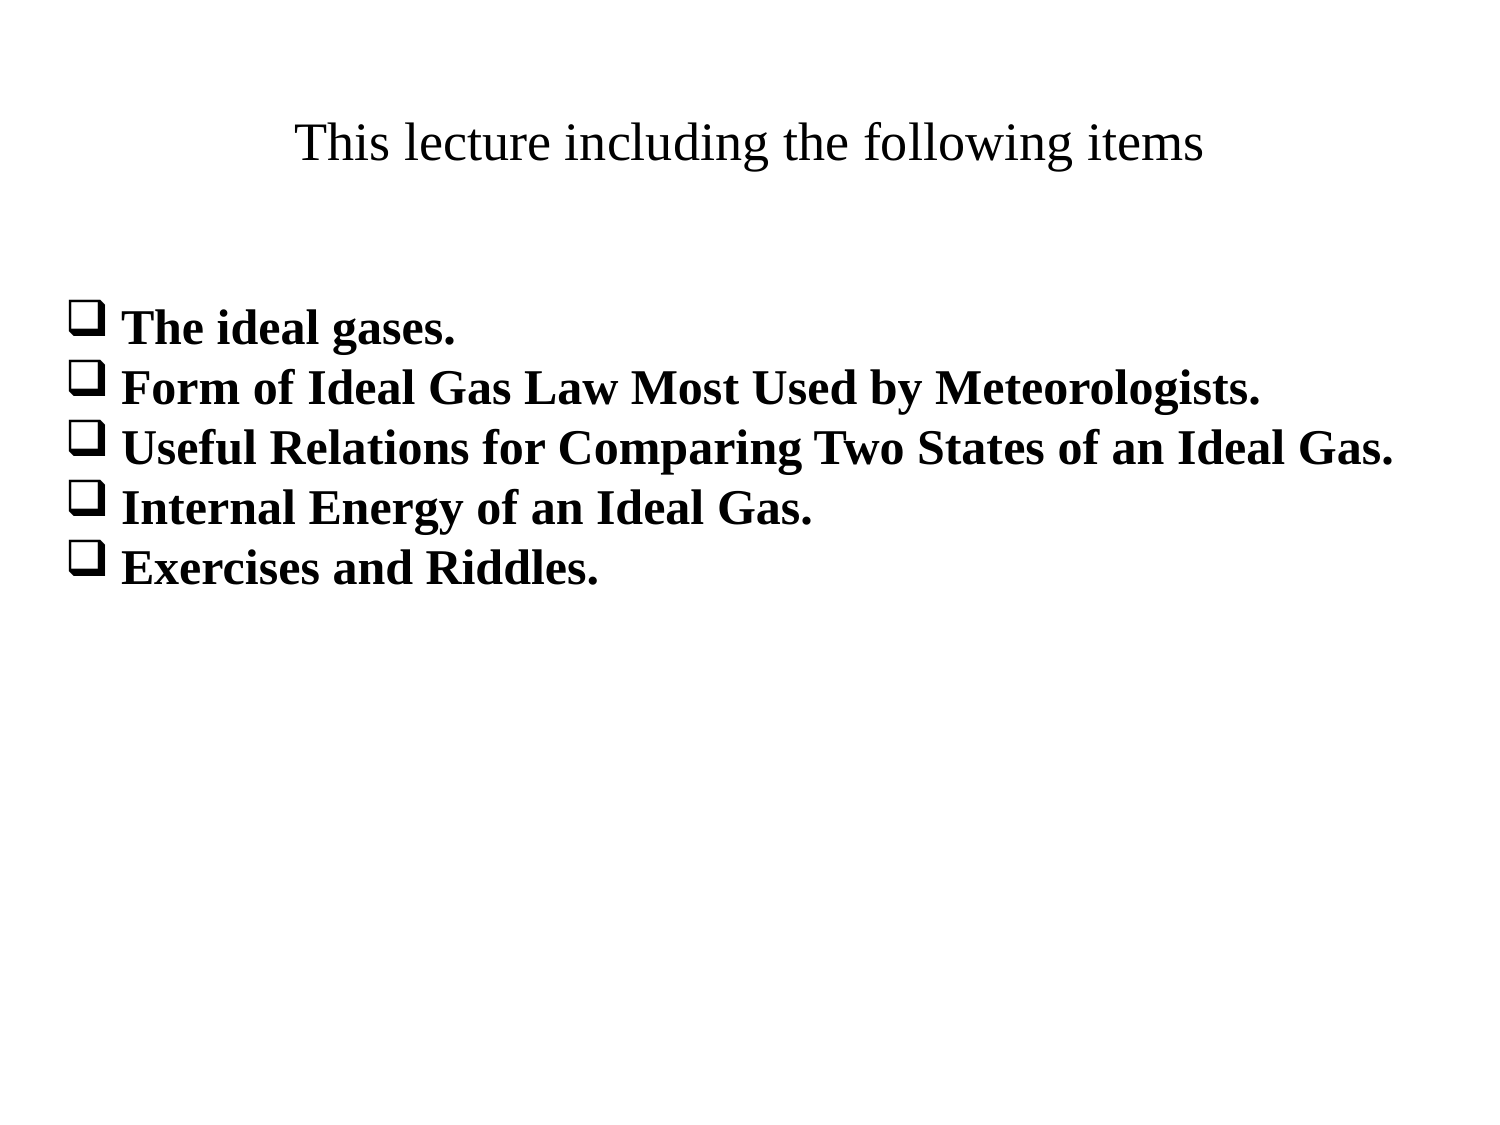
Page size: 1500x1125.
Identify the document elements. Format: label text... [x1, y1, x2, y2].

title This lecture including the following items [75, 45, 1425, 233]
text_box The ideal gases. Form of Ideal Gas Law Most Used by Meteorologists. Useful Relations for Comparing Two States of an Ideal Gas. Internal Energy of an Ideal Gas. Exercises and Riddles. [49, 287, 1463, 843]
